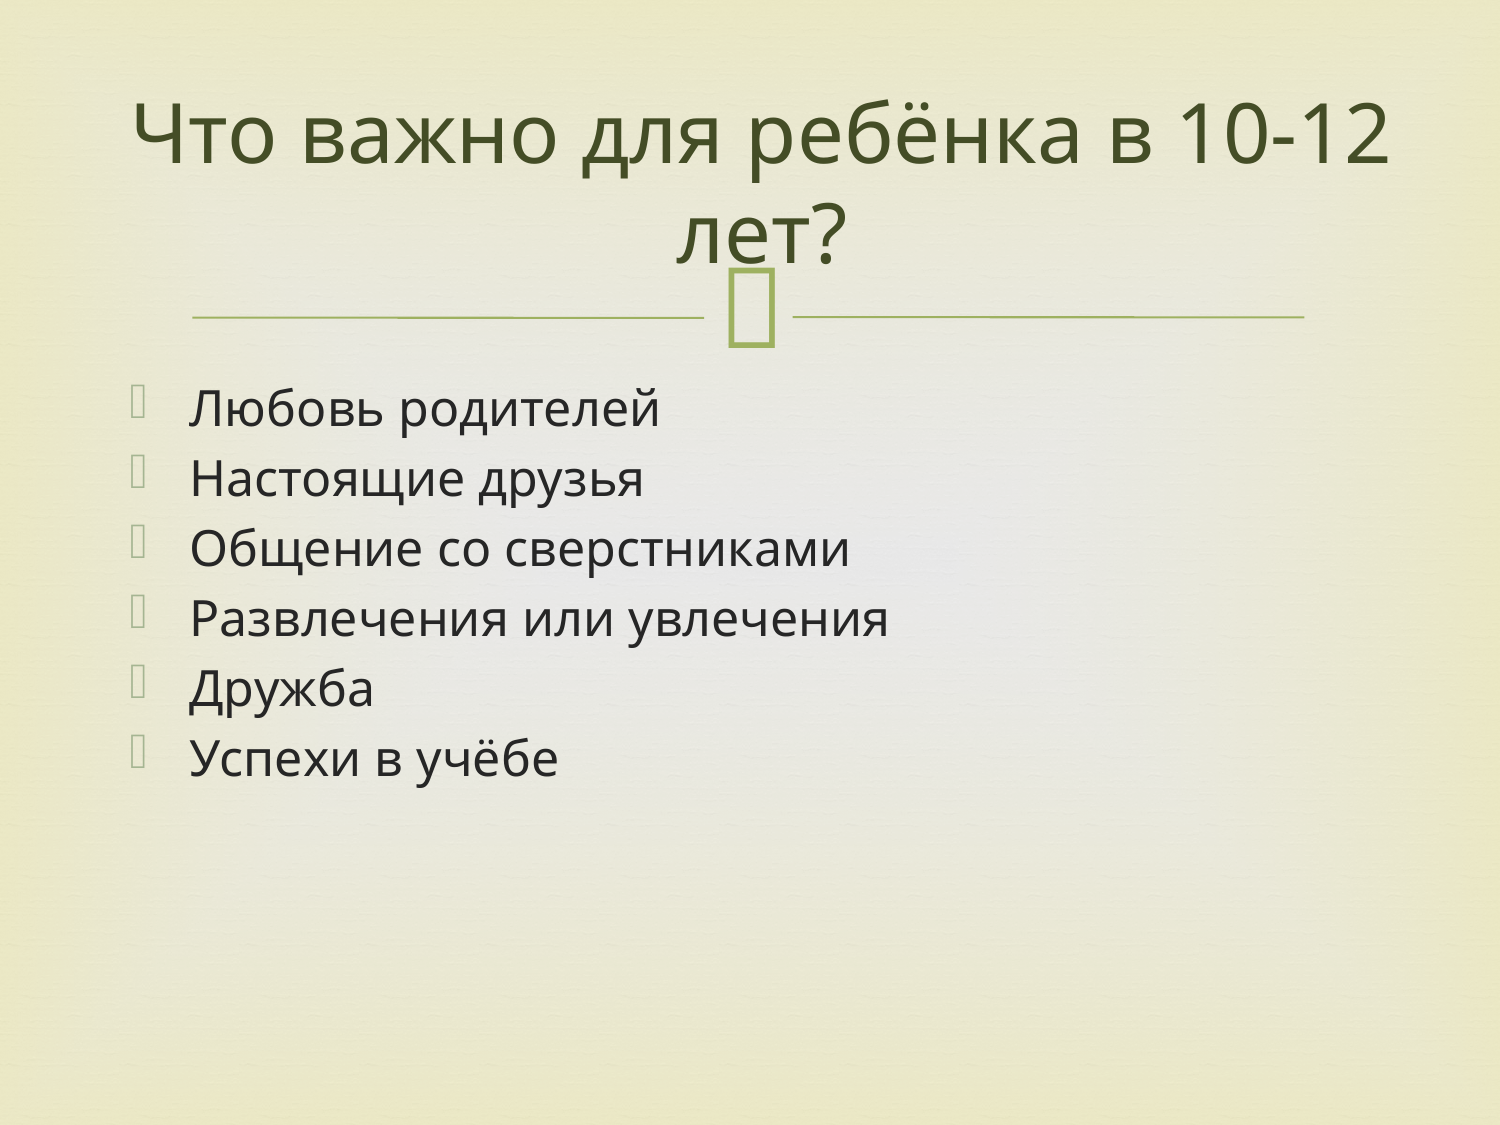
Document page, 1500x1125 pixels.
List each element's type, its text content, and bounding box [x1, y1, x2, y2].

title Что важно для ребёнка в 10-12 лет? [112, 93, 1412, 267]
list Любовь родителей Настоящие друзья Общение со сверстниками Развлечения или увлечения Дружба Успехи в учёбе [114, 368, 1386, 1005]
